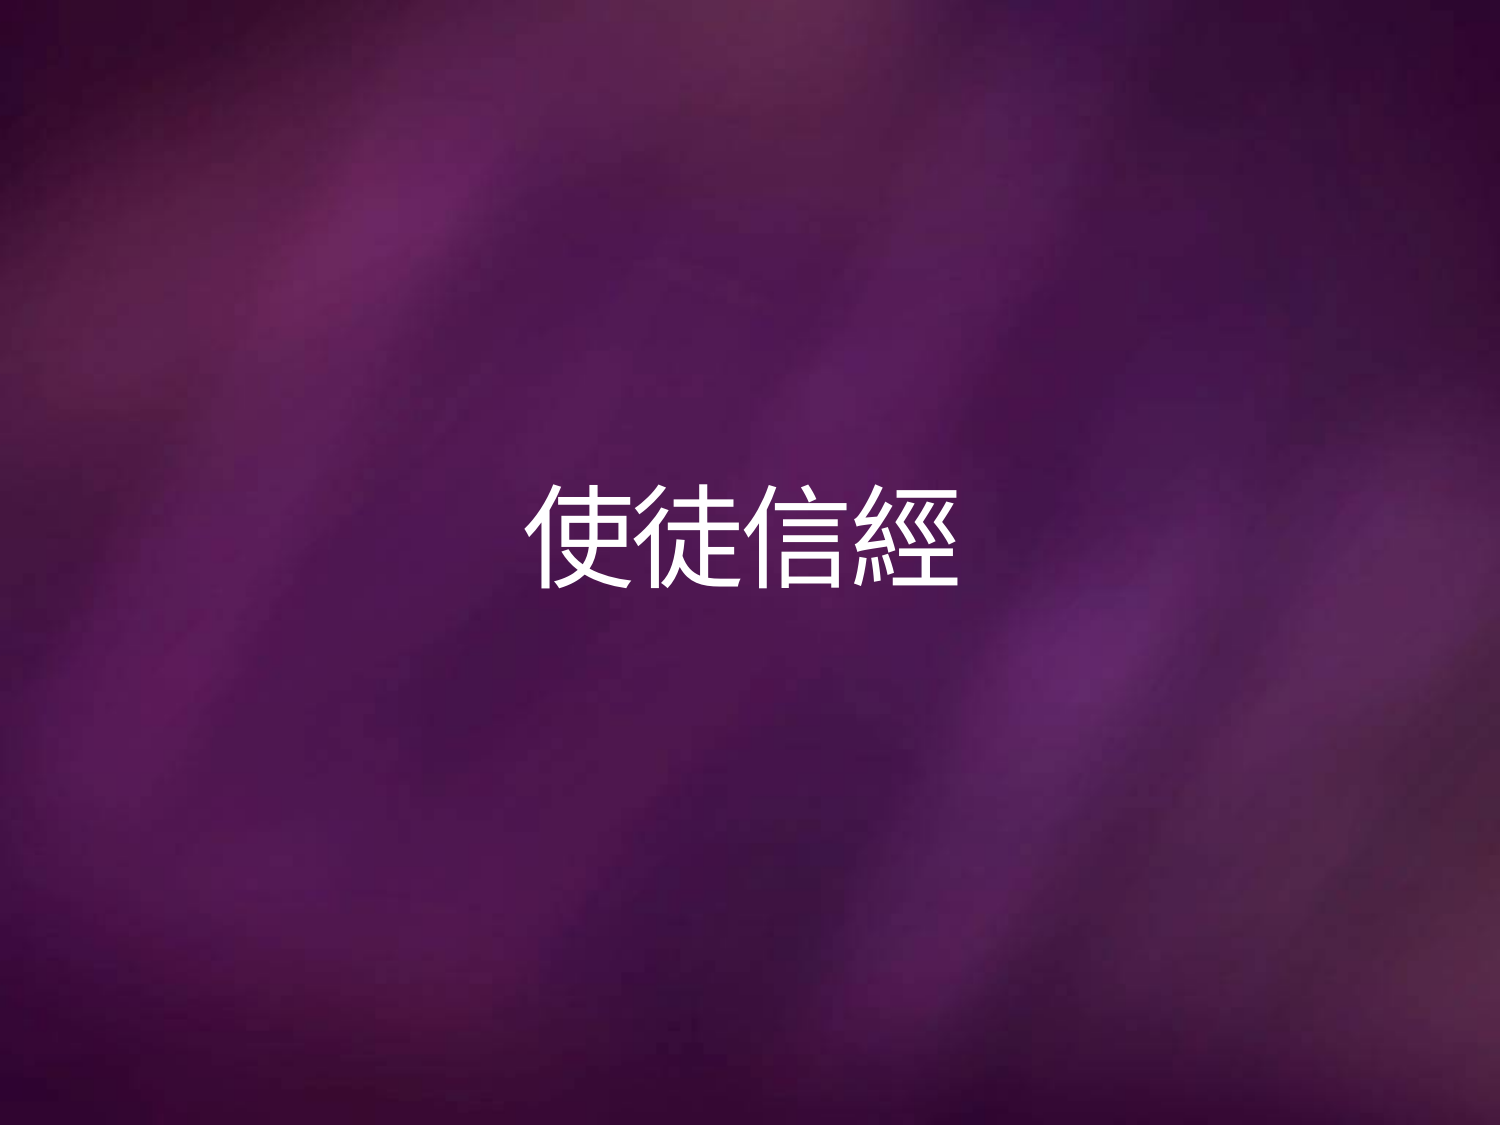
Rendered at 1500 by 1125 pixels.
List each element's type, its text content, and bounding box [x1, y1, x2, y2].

title 使徒信經 [112, 399, 1373, 575]
picture [0, 0, 1500, 1125]
